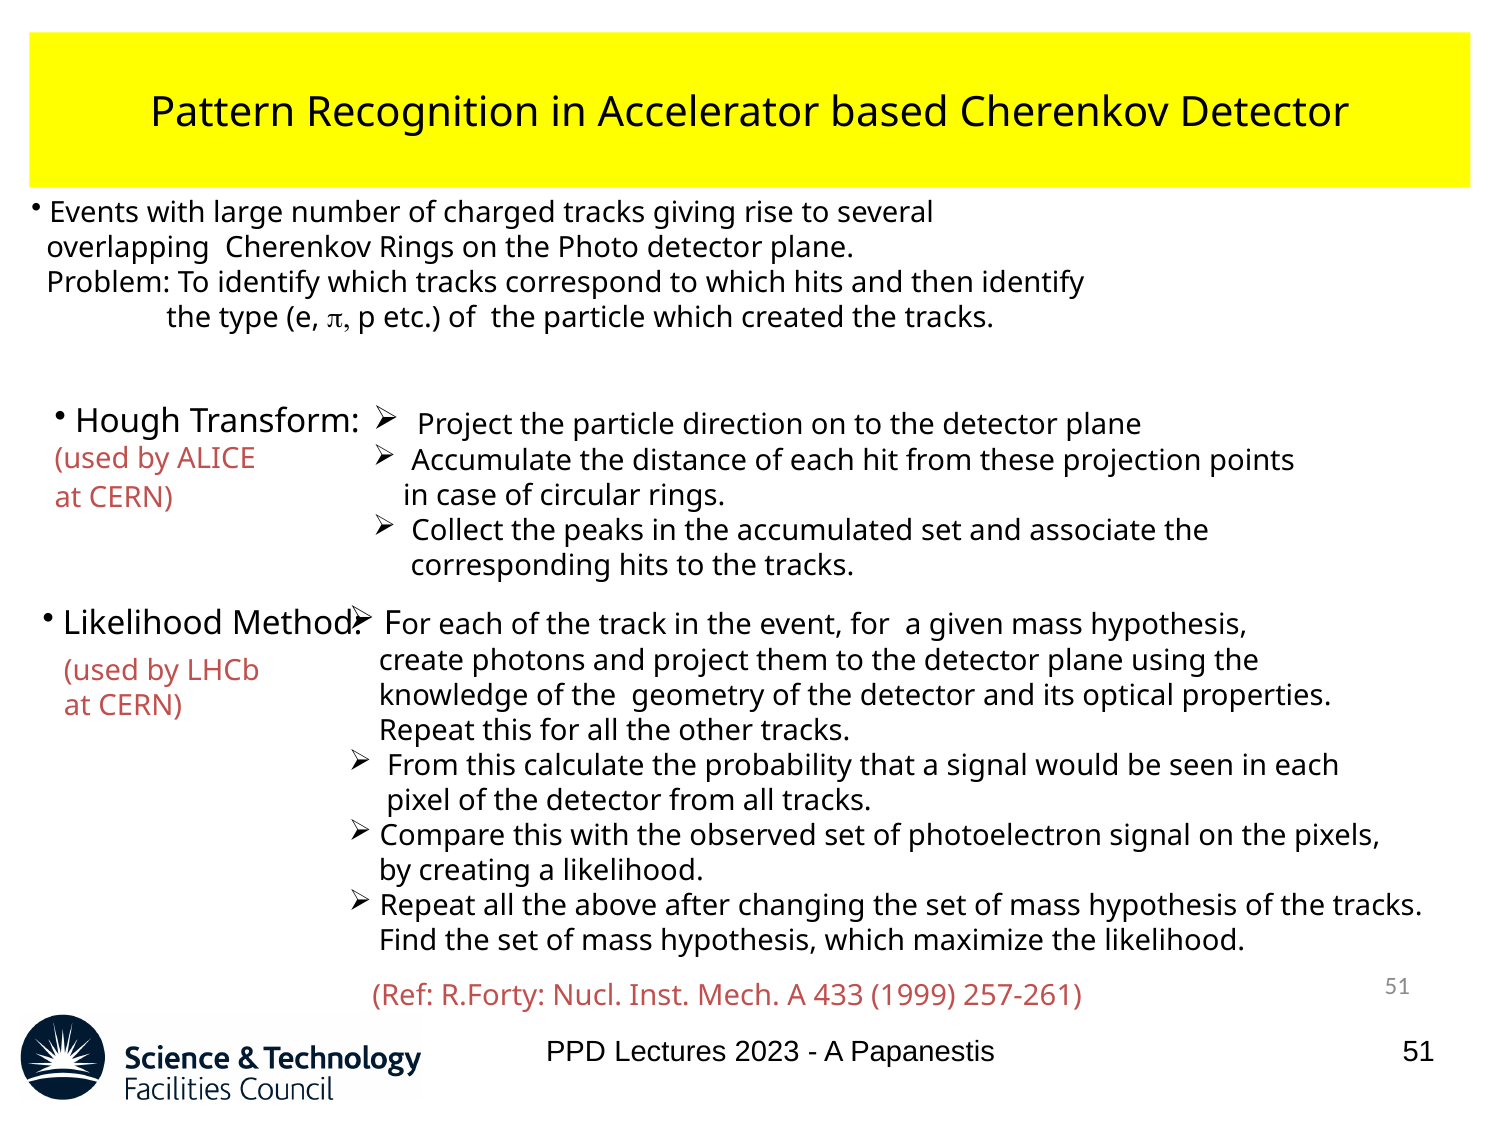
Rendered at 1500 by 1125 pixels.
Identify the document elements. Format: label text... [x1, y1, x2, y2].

text_box Hough Transform: (used by ALICE at CERN) [39, 391, 375, 522]
text_box (used by LHCb at CERN) [49, 644, 275, 729]
title Pattern Recognition in Accelerator based Cherenkov Detector [29, 32, 1471, 188]
text_box 51 [1074, 964, 1425, 1022]
footer PPD Lectures 2023 - A Papanestis [512, 1024, 1030, 1101]
text_box Project the particle direction on to the detector plane Accumulate the distance of each hit from these projection points in case of circular rings. Collect the peaks in the accumulated set and associate the corresponding hits to the tracks. [358, 394, 1311, 589]
slide_number 51 [1137, 1024, 1451, 1101]
picture [19, 1013, 421, 1101]
text_box Likelihood Method: [27, 594, 334, 649]
text_box For each of the track in the event, for a given mass hypothesis, create photons and project them to the detector plane using the knowledge of the geometry of the detector and its optical properties. Repeat this for all the other tracks. From this calculate the probability that a signal would be seen in each pixel of the detector from all tracks. Compare this with the observed set of photoelectron signal on the pixels, by creating a likelihood. Repeat all the above after changing the set of mass hypothesis of the tracks. Find the set of mass hypothesis, which maximize the likelihood. [334, 594, 1438, 964]
text_box Events with large number of charged tracks giving rise to several overlapping Cherenkov Rings on the Photo detector plane. Problem: To identify which tracks correspond to which hits and then identify the type (e, p, p etc.) of the particle which created the tracks. [16, 185, 1108, 341]
text_box (Ref: R.Forty: Nucl. Inst. Mech. A 433 (1999) 257-261) [357, 969, 1098, 1019]
